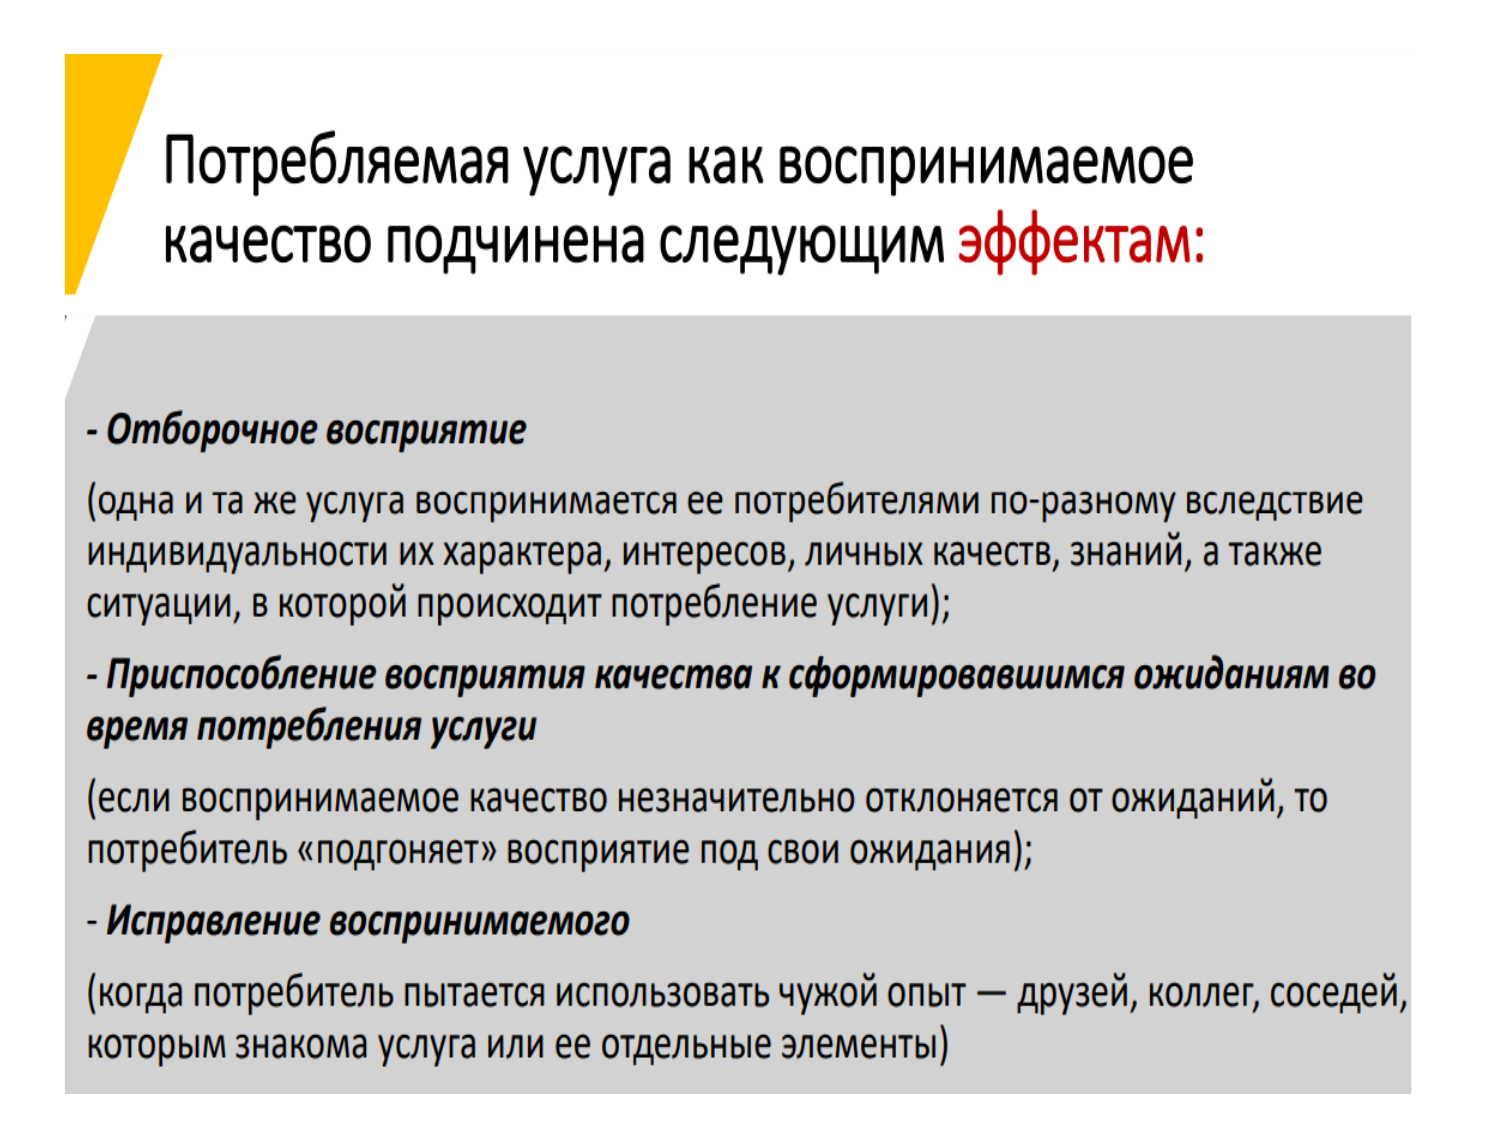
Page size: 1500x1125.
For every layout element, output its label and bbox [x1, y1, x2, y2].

list [64, 54, 1412, 1095]
